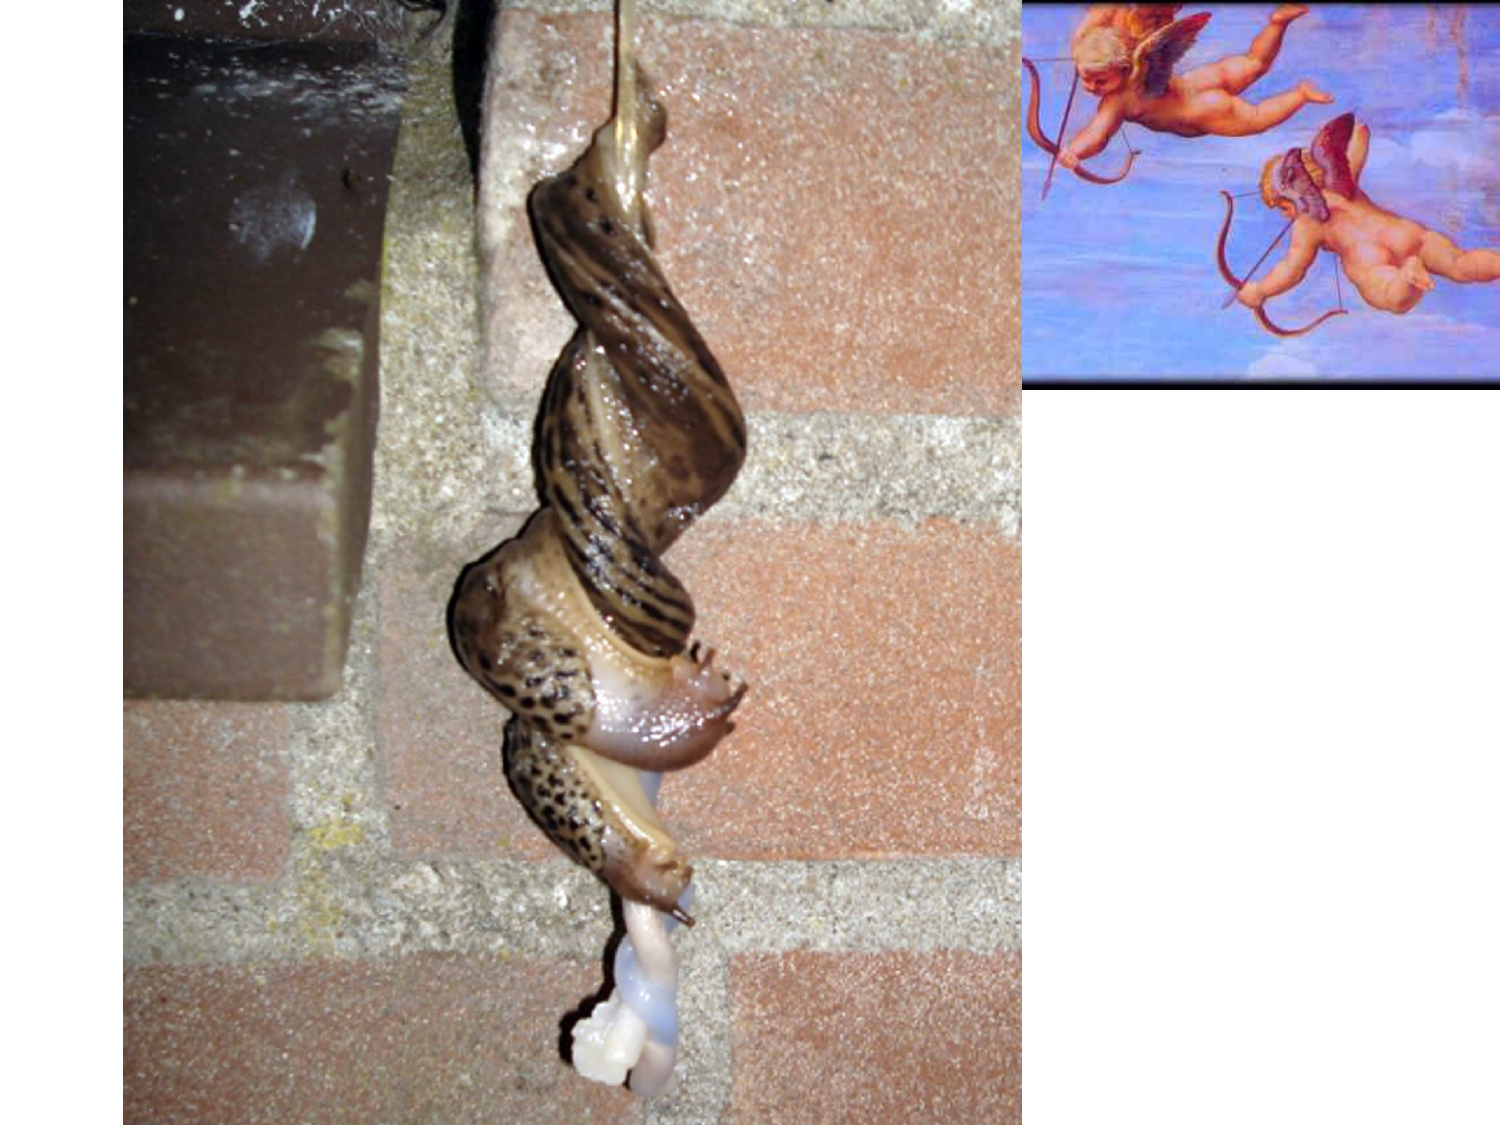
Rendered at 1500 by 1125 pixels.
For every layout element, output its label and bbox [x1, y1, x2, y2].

list [123, 0, 1022, 1125]
list [1024, 0, 1500, 391]
